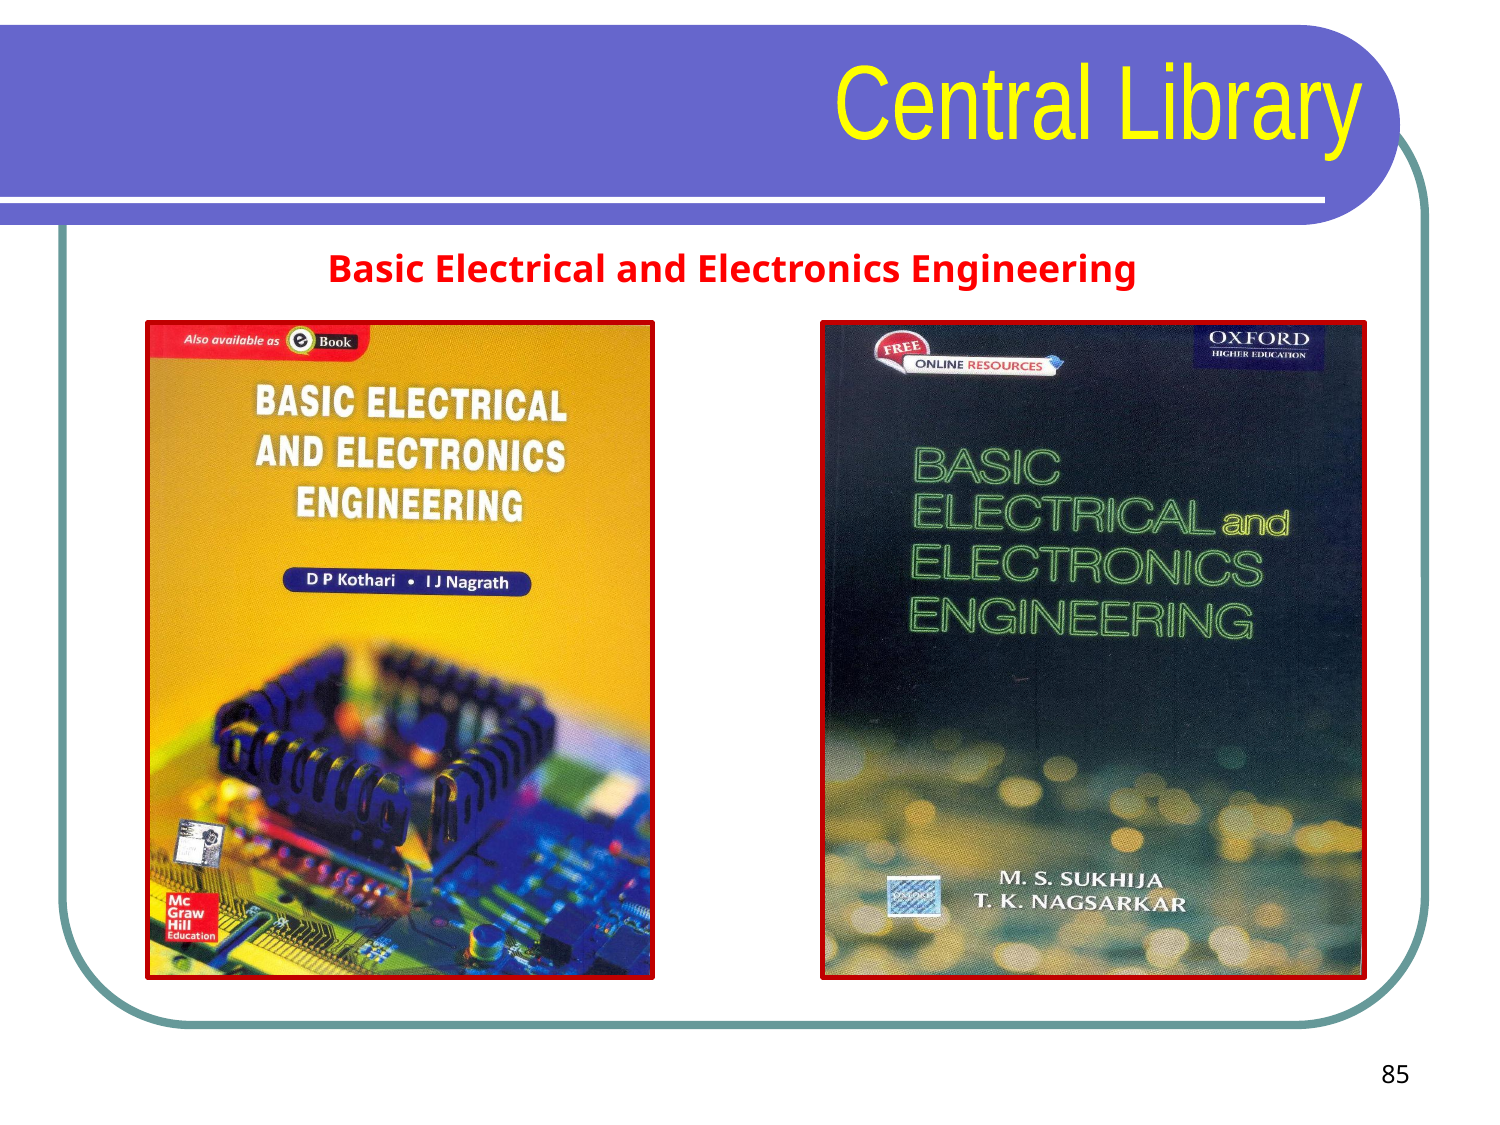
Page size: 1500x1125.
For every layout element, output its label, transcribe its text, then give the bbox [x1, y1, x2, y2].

slide_number 85 [1074, 1024, 1426, 1101]
picture [149, 324, 651, 976]
text_box Basic Electrical and Electronics Engineering [312, 237, 1163, 298]
picture [824, 324, 1363, 976]
